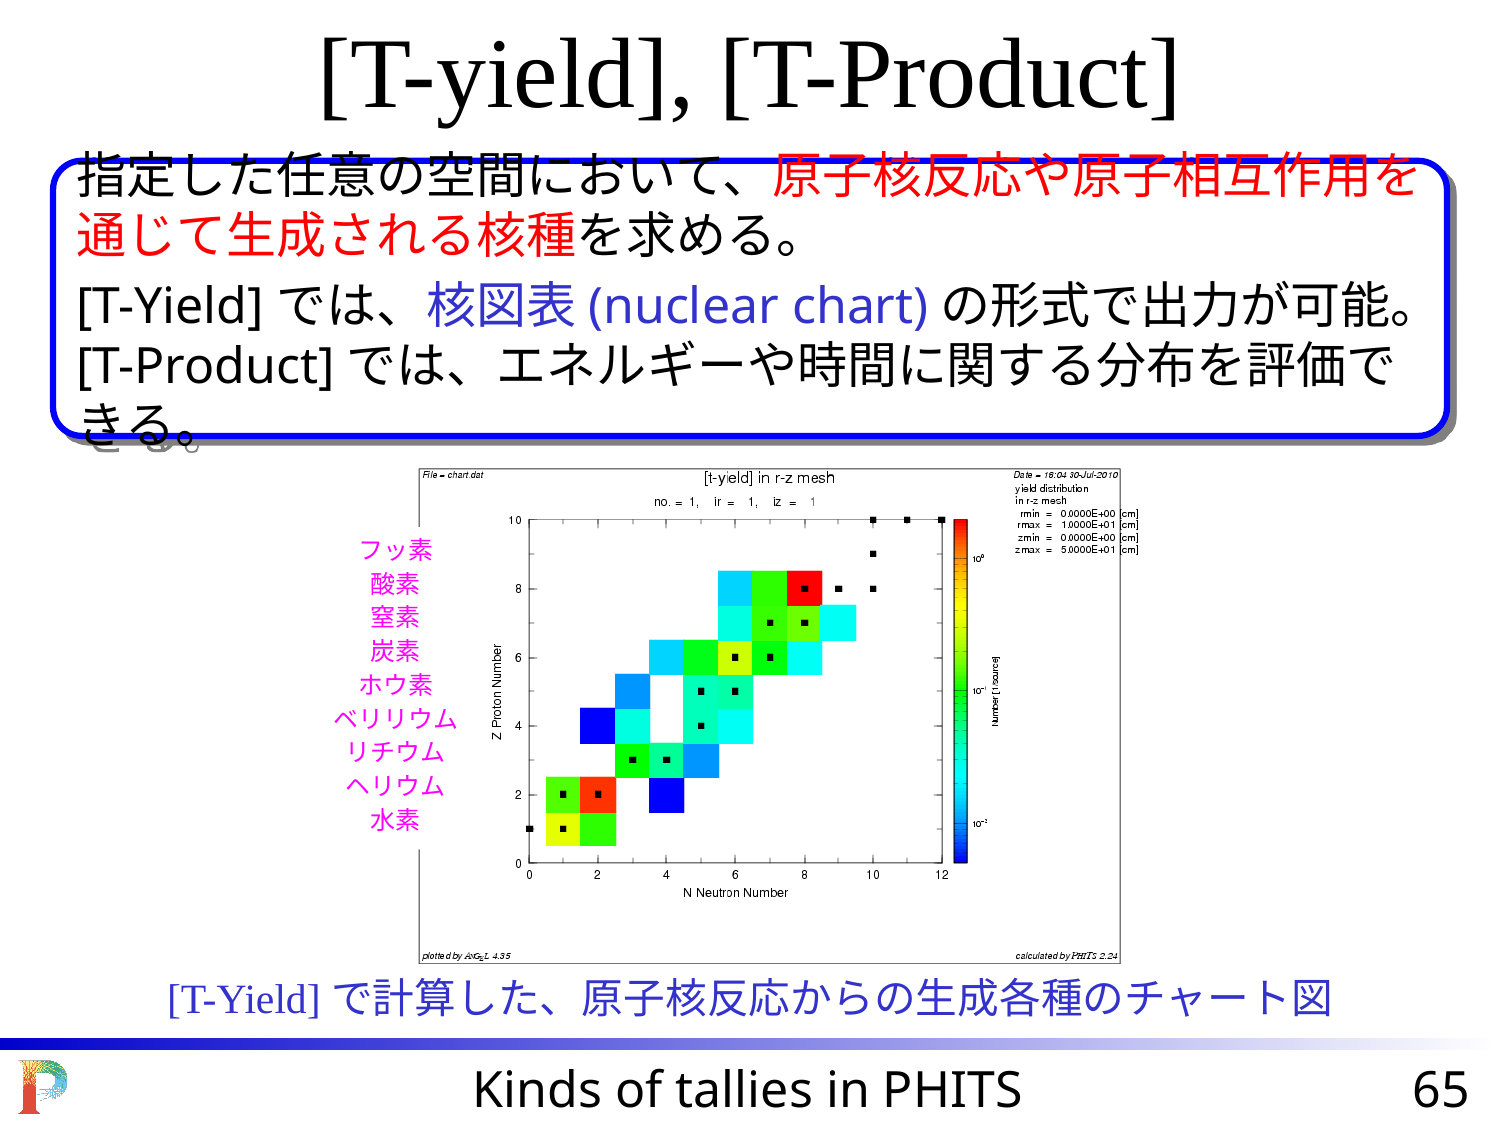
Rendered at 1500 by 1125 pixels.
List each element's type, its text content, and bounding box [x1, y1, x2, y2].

text_box フッ素 酸素 窒素 炭素 ホウ素 ベリリウム リチウム ヘリウム 水素 [312, 527, 378, 850]
picture [7, 1049, 78, 1125]
text_box Kinds of tallies in PHITS [360, 1049, 1136, 1125]
text_box 指定した任意の空間において、原子核反応や原子相互作用を通じて生成される核種を求める。 [T-Yield]では、核図表(nuclear chart)の形式で出力が可能。[T-Product]では、エネルギーや時間に関する分布を評価できる。 [53, 160, 1447, 436]
picture [383, 440, 1158, 988]
text_box [T-Yield]で計算した、原子核反応からの生成各種のチャート図 [152, 964, 1348, 1029]
text_box [T-yield], [T-Product] [0, 0, 1500, 135]
